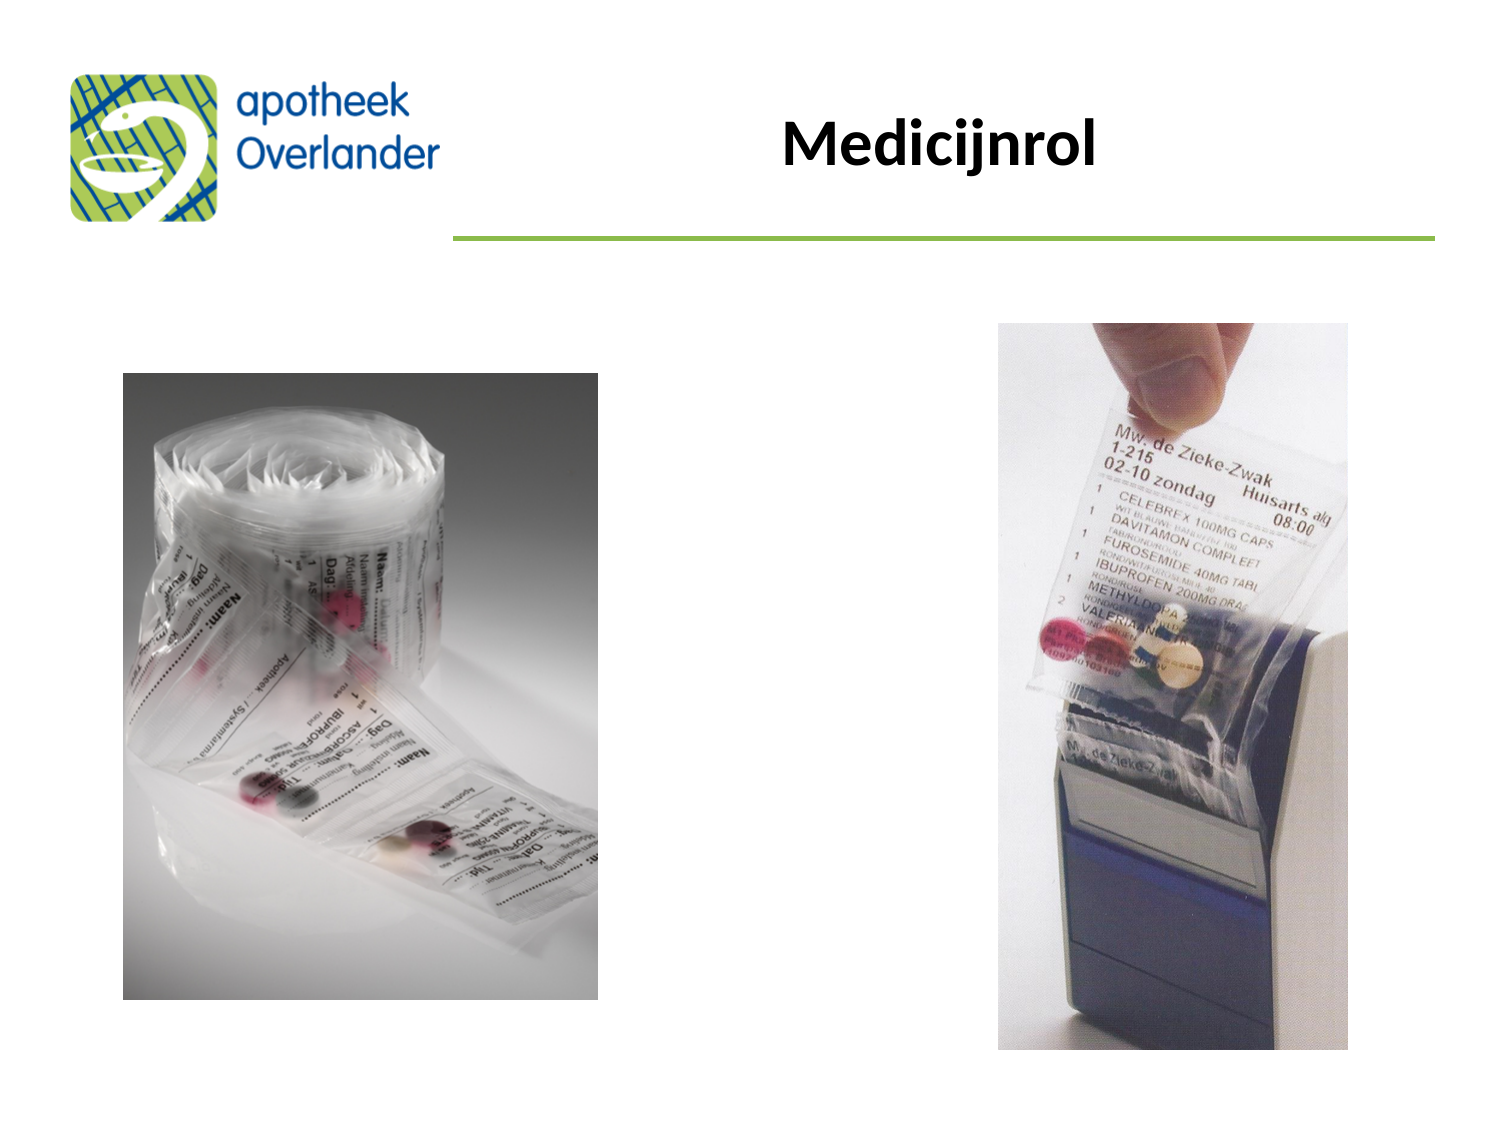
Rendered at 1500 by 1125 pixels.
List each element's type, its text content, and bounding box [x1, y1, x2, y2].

title Medicijnrol [454, 45, 1425, 233]
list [997, 323, 1349, 1050]
picture [53, 54, 454, 239]
picture [123, 373, 599, 1000]
